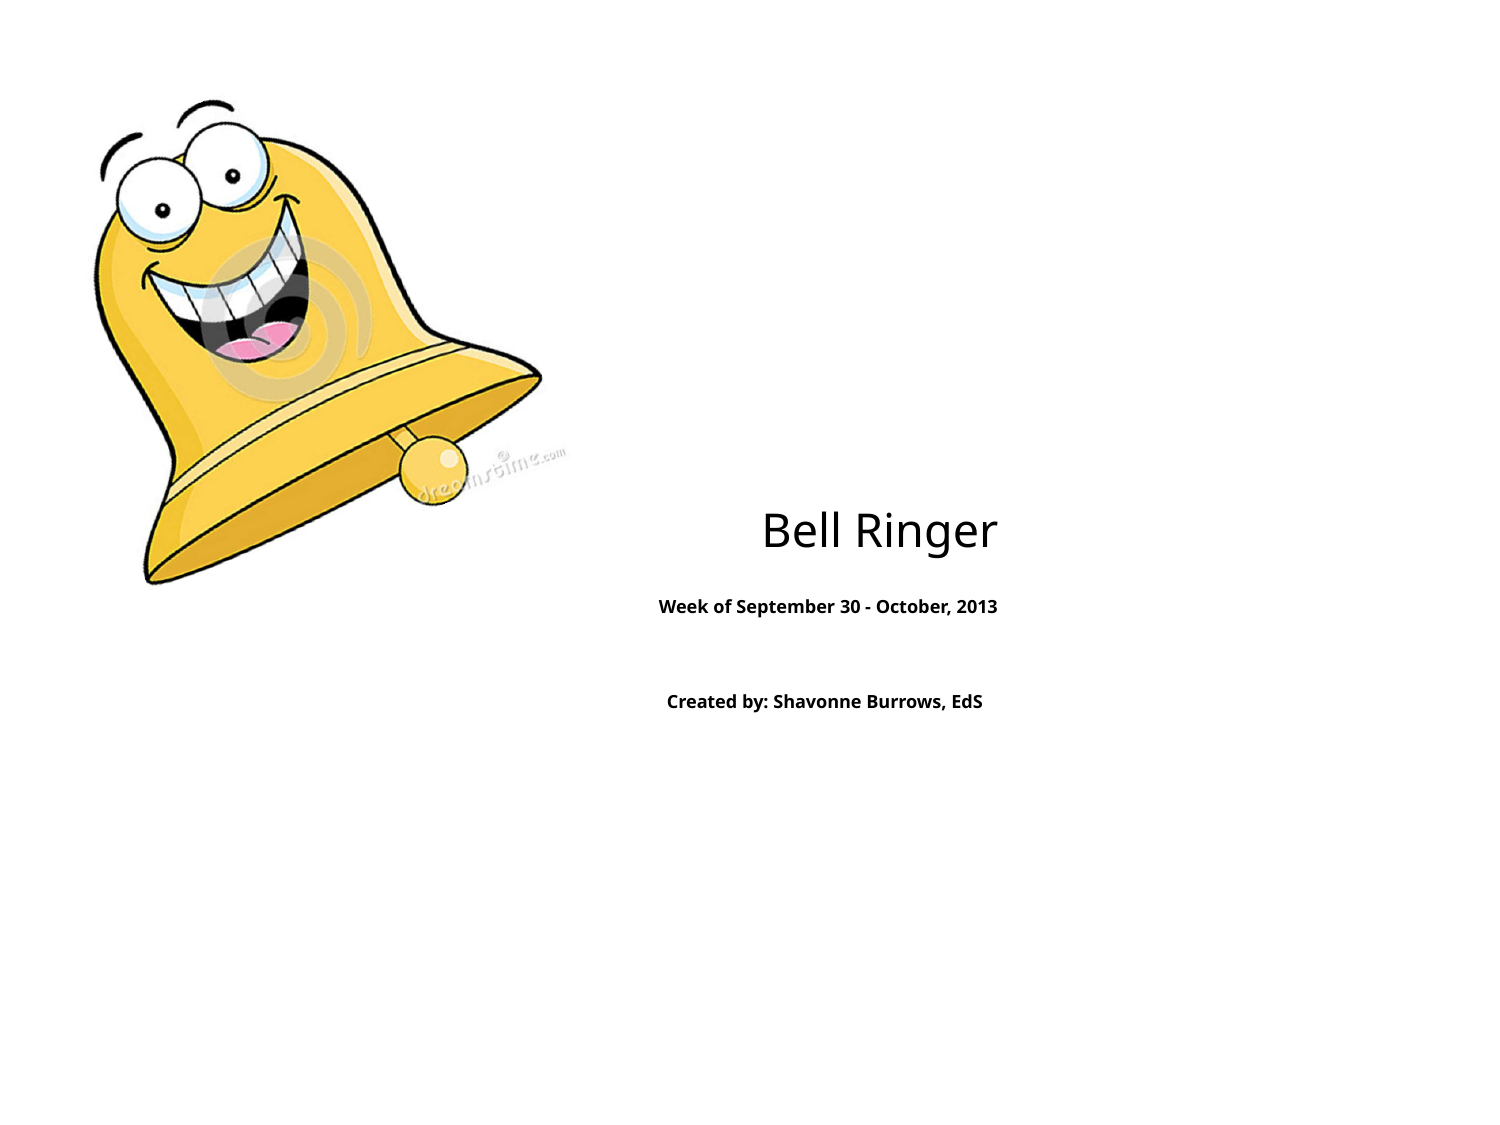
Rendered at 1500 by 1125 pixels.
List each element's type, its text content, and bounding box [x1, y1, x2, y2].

title Bell Ringer Week of September 30 - October, 2013 Created by: Shavonne Burrows, EdS [187, 492, 1463, 721]
picture [2, 26, 570, 607]
